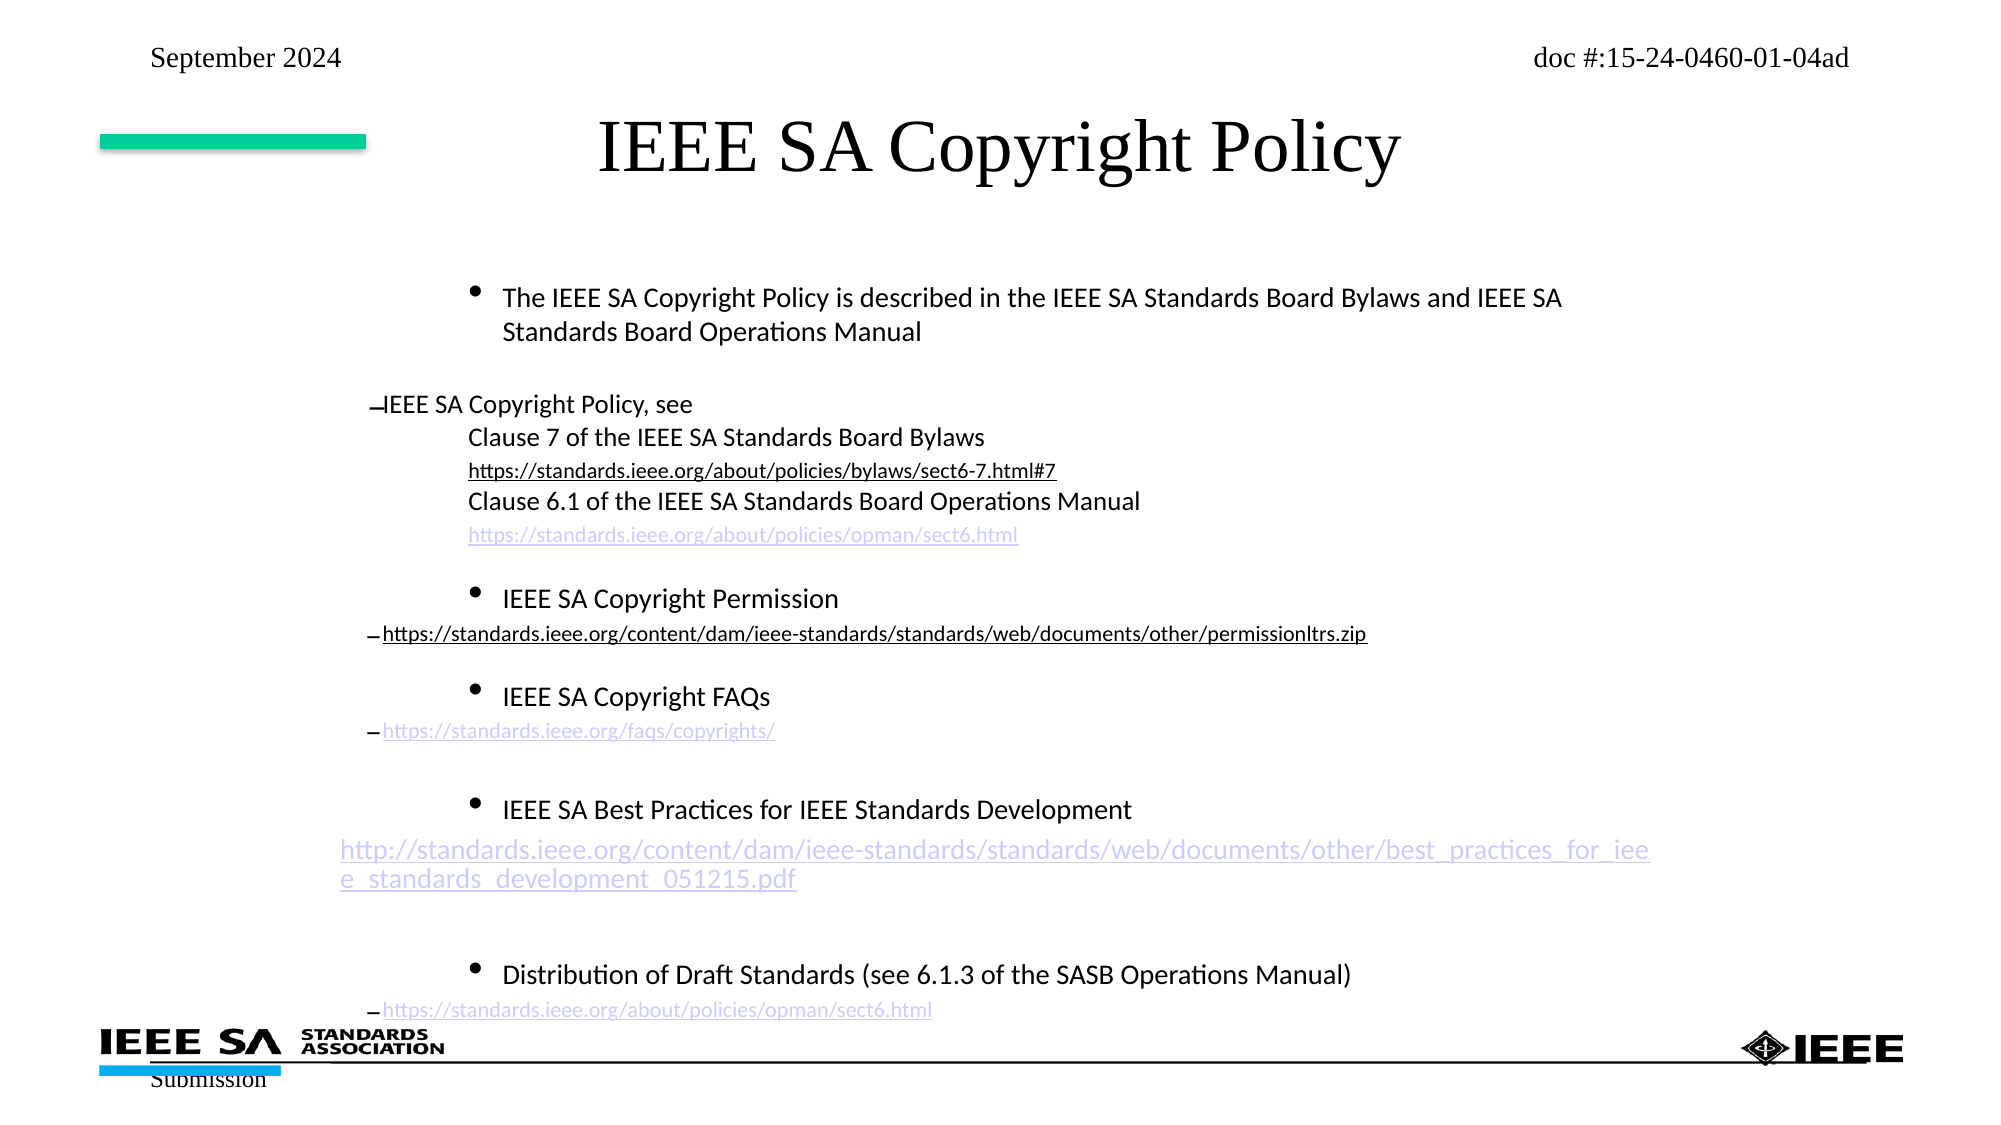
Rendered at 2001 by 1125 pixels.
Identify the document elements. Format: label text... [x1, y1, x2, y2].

picture [99, 1028, 444, 1076]
picture [1741, 1030, 1903, 1066]
list The IEEE SA Copyright Policy is described in the IEEE SA Standards Board Bylaws and IEEE SA Standards Board Operations Manual IEEE SA Copyright Policy, see Clause 7 of the IEEE SA Standards Board Bylaws https://standards.ieee.org/about/policies/bylaws/sect6-7.html#7 Clause 6.1 of the IEEE SA Standards Board Operations Manual https://standards.ieee.org/about/policies/opman/sect6.html IEEE SA Copyright Permission https://standards.ieee.org/content/dam/ieee-standards/standards/web/documents/other/permissionltrs.zip IEEE SA Copyright FAQs https://standards.ieee.org/faqs/copyrights/ IEEE SA Best Practices for IEEE Standards Development http://standards.ieee.org/content/dam/ieee-standards/standards/web/documents/other/best_practices_for_ieee_standards_development_051215.pdf Distribution of Draft Standards (see 6.1.3 of the SASB Operations Manual) https://standards.ieee.org/about/policies/opman/sect6.html [324, 271, 1675, 1014]
slide_number 13 [1576, 1012, 1676, 1074]
title IEEE SA Copyright Policy [324, 74, 1675, 210]
